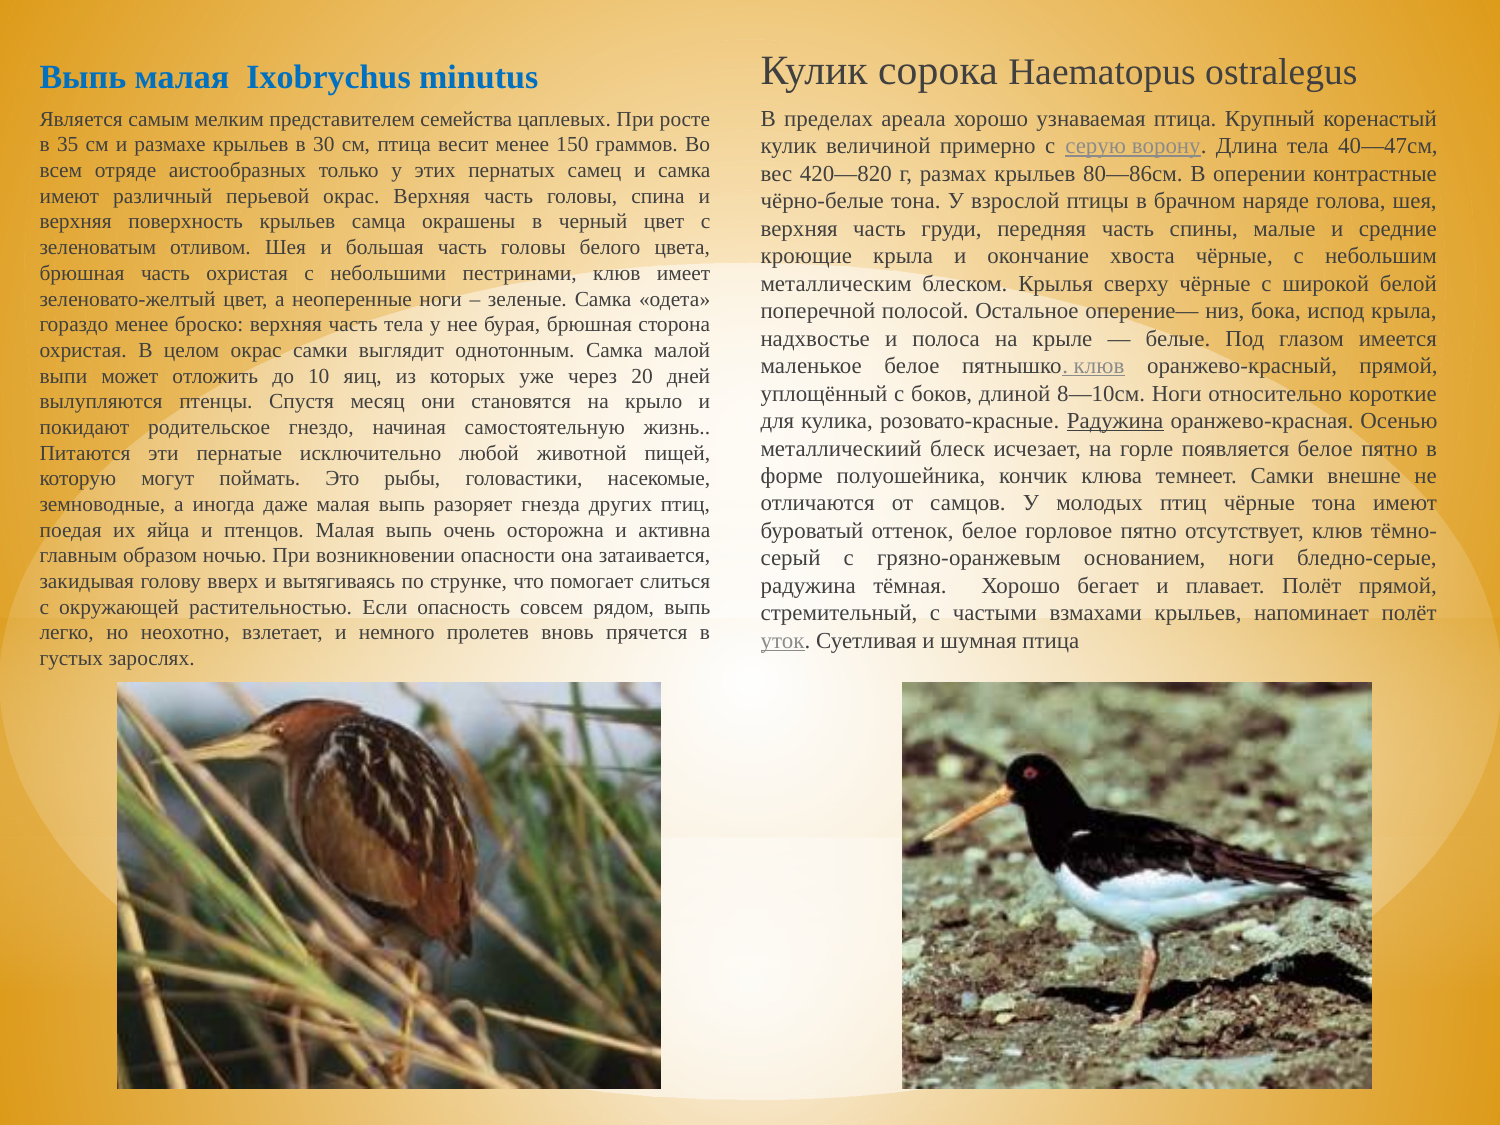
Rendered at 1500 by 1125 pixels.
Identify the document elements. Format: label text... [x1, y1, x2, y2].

picture [902, 682, 1372, 1089]
picture [116, 682, 661, 1089]
list Кулик сорока Haematopus ostralegus В пределах ареала хорошо узнаваемая птица. Крупный коренастый кулик величиной примерно с серую ворону. Длина тела 40—47см, вес 420—820 г, размах крыльев 80—86см. В оперении контрастные чёрно-белые тона. У взрослой птицы в брачном наряде голова, шея, верхняя часть груди, передняя часть спины, малые и средние кроющие крыла и окончание хвоста чёрные, с небольшим металлическим блеском. Крылья сверху чёрные с широкой белой поперечной полосой. Остальное оперение— низ, бока, испод крыла, надхвостье и полоса на крыле — белые. Под глазом имеется маленькое белое пятнышко. клюв оранжево-красный, прямой, уплощённый с боков, длиной 8—10см. Ноги относительно короткие для кулика, розовато-красные. Радужина оранжево-красная. Осенью металлическиий блеск исчезает, на горле появляется белое пятно в форме полуошейника, кончик клюва темнеет. Самки внешне не отличаются от самцов. У молодых птиц чёрные тона имеют буроватый оттенок, белое горловое пятно отсутствует, клюв тёмно-серый с грязно-оранжевым основанием, ноги бледно-серые, радужина тёмная. Хорошо бегает и плавает. Полёт прямой, стремительный, с частыми взмахами крыльев, напоминает полёт уток. Суетливая и шумная птица [738, 35, 1454, 680]
list Выпь малая Ixobrychus minutus Является самым мелким представителем семейства цаплевых. При росте в 35 см и размахе крыльев в 30 см, птица весит менее 150 граммов. Во всем отряде аистообразных только у этих пернатых самец и самка имеют различный перьевой окрас. Верхняя часть головы, спина и верхняя поверхность крыльев самца окрашены в черный цвет с зеленоватым отливом. Шея и большая часть головы белого цвета, брюшная часть охристая с небольшими пестринами, клюв имеет зеленовато-желтый цвет, а неоперенные ноги – зеленые. Самка «одета» гораздо менее броско: верхняя часть тела у нее бурая, брюшная сторона охристая. В целом окрас самки выглядит однотонным. Самка малой выпи может отложить до 10 яиц, из которых уже через 20 дней вылупляются птенцы. Спустя месяц они становятся на крыло и покидают родительское гнездо, начиная самостоятельную жизнь.. Питаются эти пернатые исключительно любой животной пищей, которую могут поймать. Это рыбы, головастики, насекомые, земноводные, а иногда даже малая выпь разоряет гнезда других птиц, поедая их яйца и птенцов. Малая выпь очень осторожна и активна главным образом ночью. При возникновении опасности она затаивается, закидывая голову вверх и вытягиваясь по струнке, что помогает слиться с окружающей растительностью. Если опасность совсем рядом, выпь легко, но неохотно, взлетает, и немного пролетев вновь прячется в густых зарослях. [17, 46, 727, 680]
